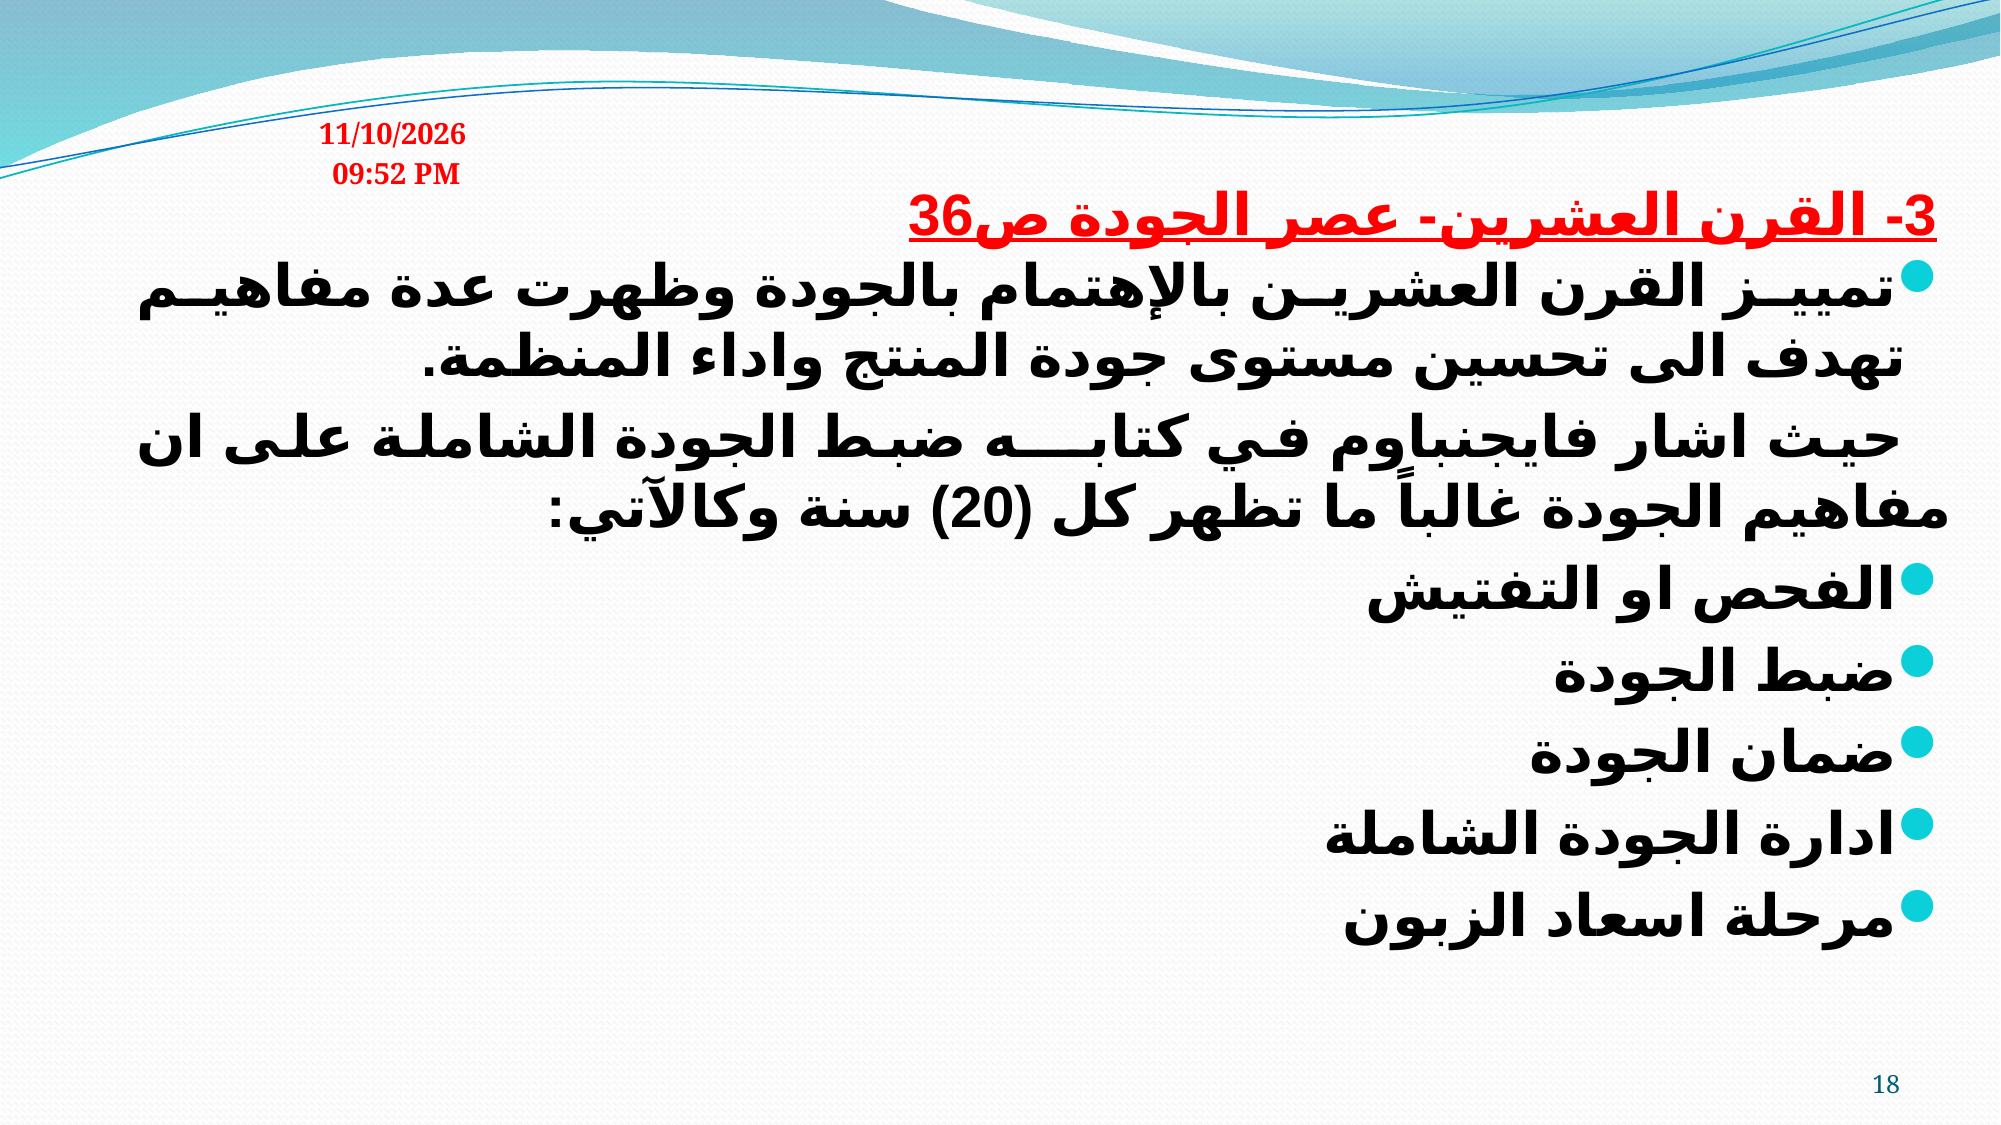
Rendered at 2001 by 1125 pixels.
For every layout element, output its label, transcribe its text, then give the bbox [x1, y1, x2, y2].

list تمييز القرن العشرين بالإهتمام بالجودة وظهرت عدة مفاهيم تهدف الى تحسين مستوى جودة المنتج واداء المنظمة. حيث اشار فايجنباوم في كتابـــه ضبط الجودة الشاملة على ان مفاهيم الجودة غالباً ما تظهر كل (20) سنة وكالآتي: الفحص او التفتيش ضبط الجودة ضمان الجودة ادارة الجودة الشاملة مرحلة اسعاد الزبون [121, 240, 1967, 999]
title 3- القرن العشرين- عصر الجودة ص36 [526, 156, 1937, 240]
slide_number 03 آذار، 24 [302, 134, 491, 196]
slide_number 18 [1733, 1042, 1900, 1103]
